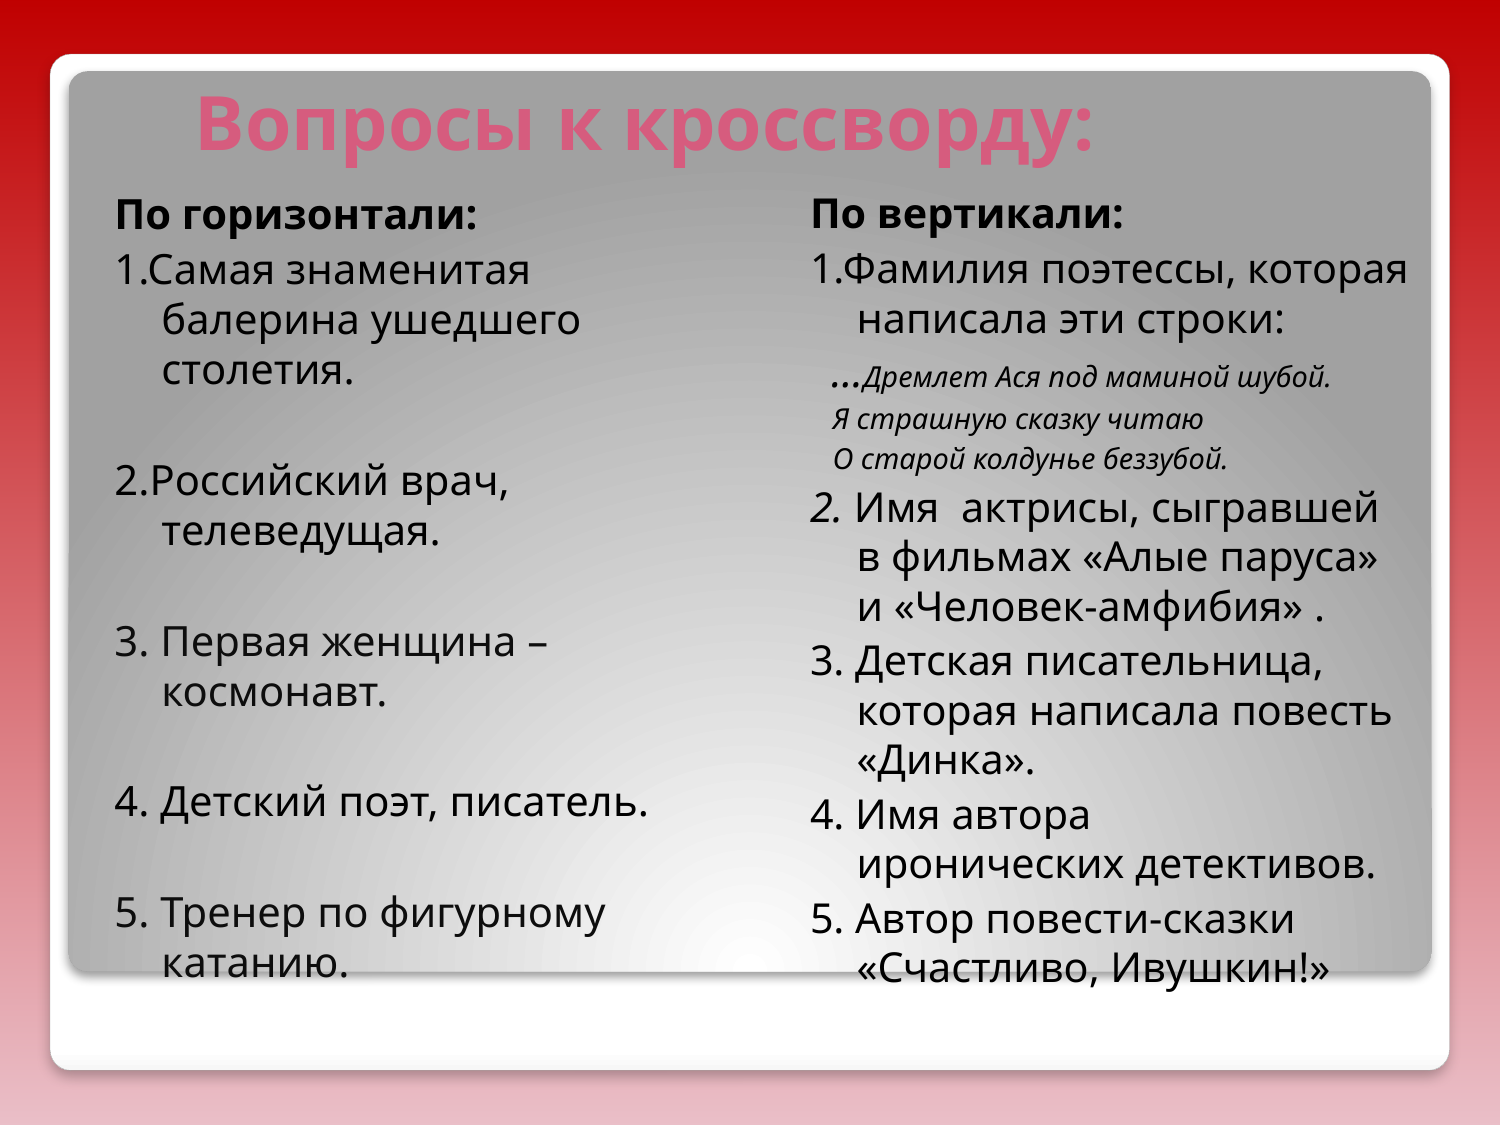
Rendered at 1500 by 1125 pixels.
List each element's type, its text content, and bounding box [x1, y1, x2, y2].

list По горизонтали: 1.Самая знаменитая балерина ушедшего столетия. 2.Российский врач, телеведущая. 3. Первая женщина – космонавт. 4. Детский поэт, писатель. 5. Тренер по фигурному катанию. [84, 172, 730, 1012]
title Вопросы к кроссворду: [82, 66, 1425, 173]
list По вертикали: 1.Фамилия поэтессы, которая написала эти строки: …Дремлет Ася под маминой шубой. Я страшную сказку читаю О старой колдунье беззубой. 2. Имя актрисы, сыгравшей в фильмах «Алые паруса» и «Человек-амфибия» . 3. Детская писательница, которая написала повесть «Динка». 4. Имя автора иронических детективов. 5. Автор повести-сказки «Счастливо, Ивушкин!» [780, 172, 1426, 1012]
